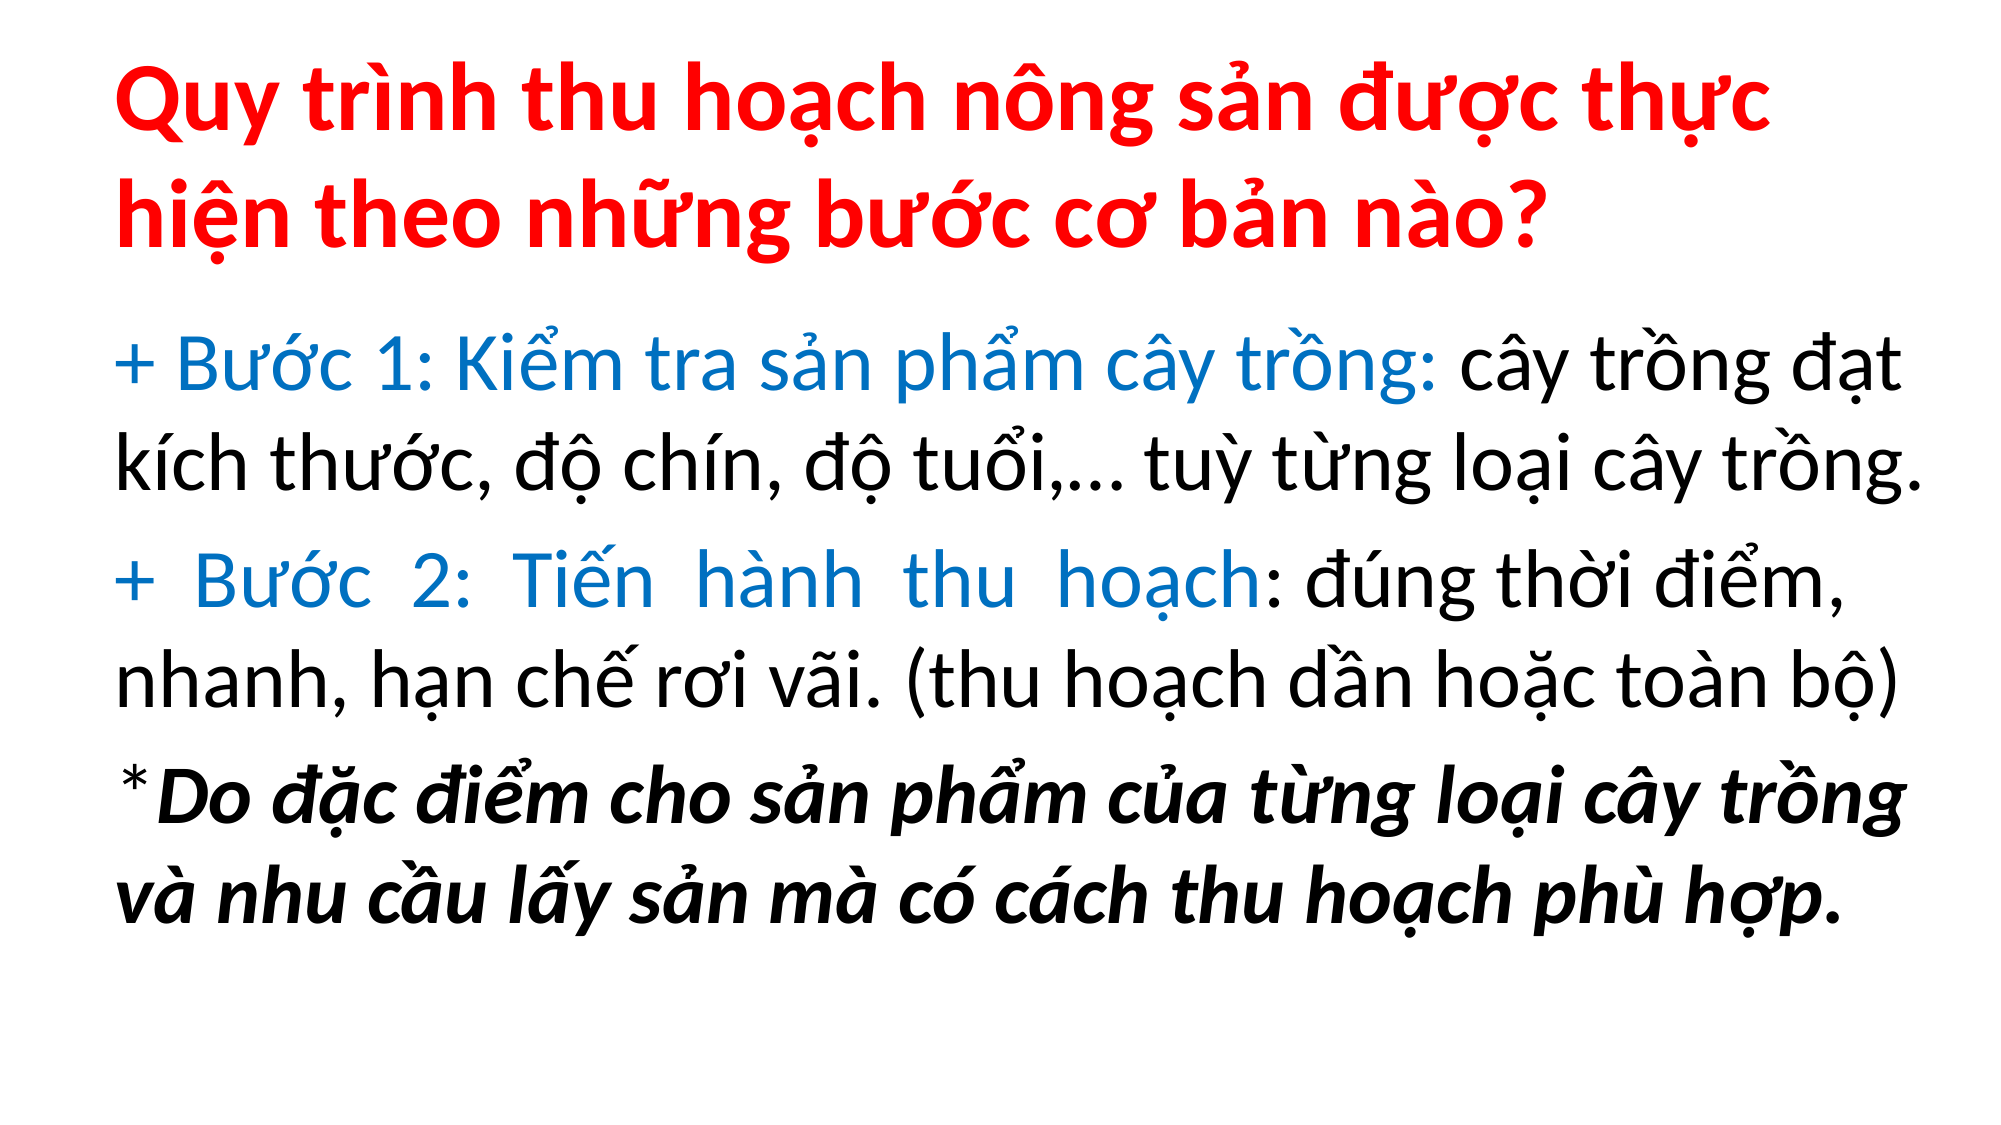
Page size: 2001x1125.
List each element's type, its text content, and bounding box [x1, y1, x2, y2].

list + Bước 1: Kiểm tra sản phẩm cây trồng: cây trồng đạt kích thước, độ chín, độ tuổi,… tuỳ từng loại cây trồng. + Bước 2: Tiến hành thu hoạch: đúng thời điểm, nhanh, hạn chế rơi vãi. (thu hoạch dần hoặc toàn bộ) *Do đặc điểm cho sản phẩm của từng loại cây trồng và nhu cầu lấy sản mà có cách thu hoạch phù hợp. [99, 299, 1948, 998]
title Quy trình thu hoạch nông sản được thực hiện theo những bước cơ bản nào? [99, 25, 1900, 275]
